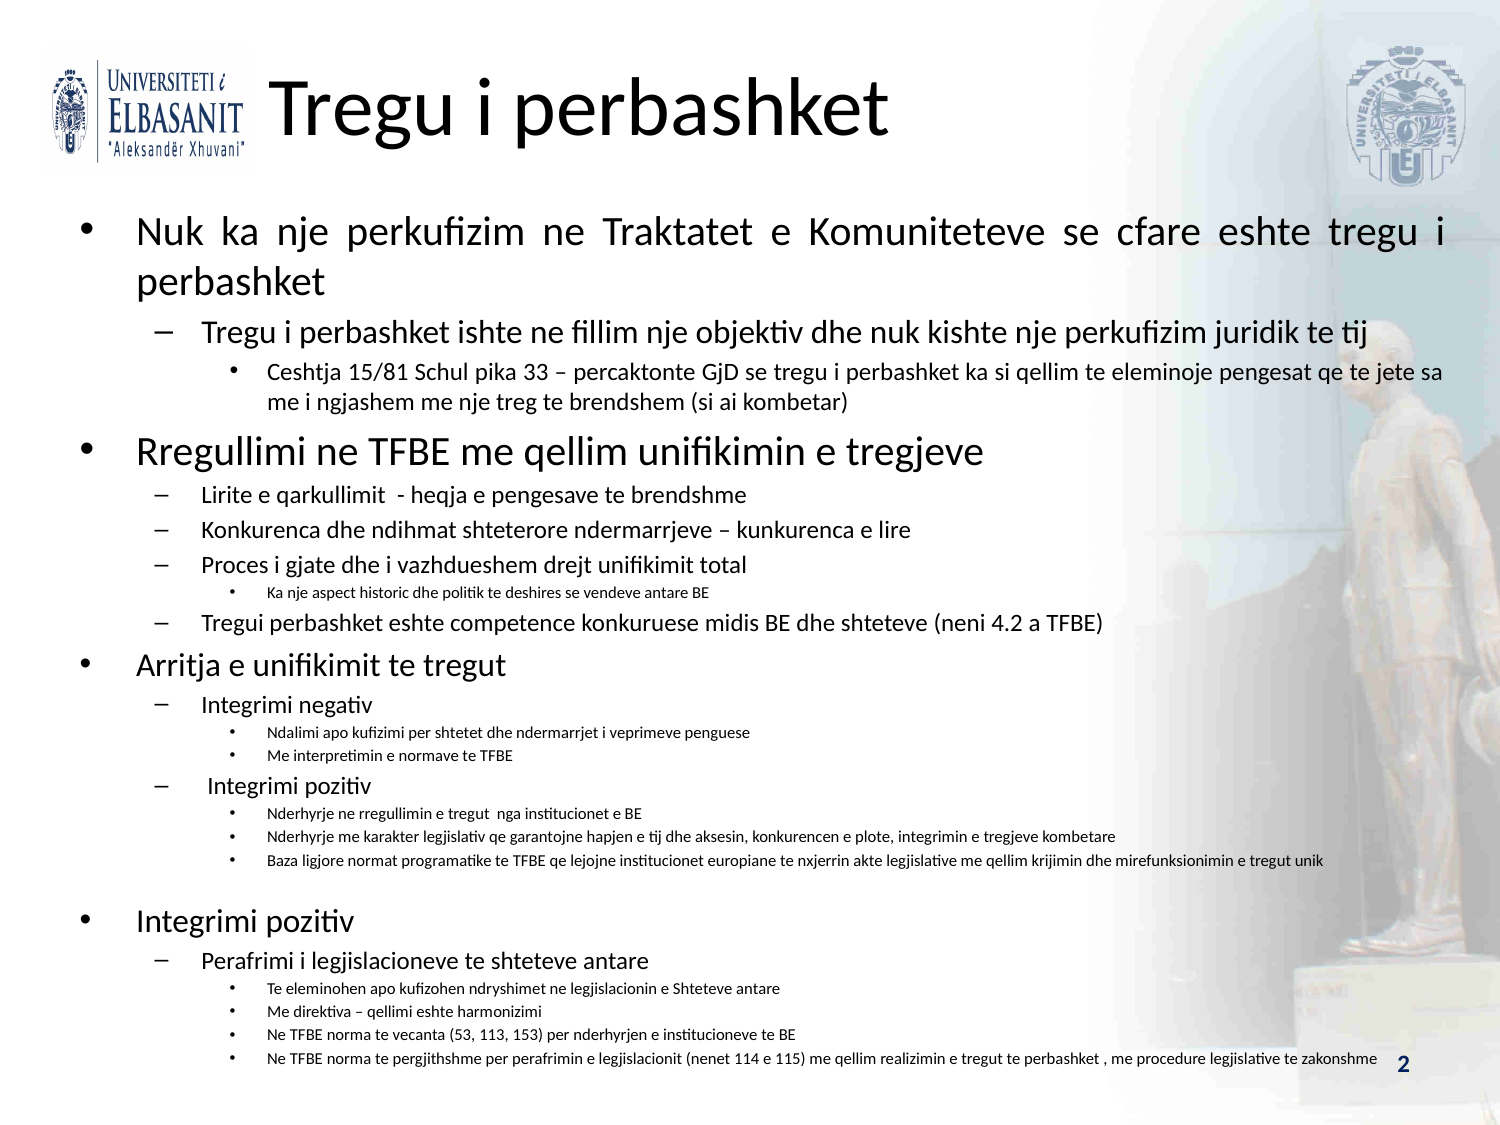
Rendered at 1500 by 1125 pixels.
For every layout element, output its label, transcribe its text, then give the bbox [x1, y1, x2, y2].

picture [974, 0, 1500, 1125]
text_box Nuk ka nje perkufizim ne Traktatet e Komuniteteve se cfare eshte tregu i perbashket Tregu i perbashket ishte ne fillim nje objektiv dhe nuk kishte nje perkufizim juridik te tij Ceshtja 15/81 Schul pika 33 – percaktonte GjD se tregu i perbashket ka si qellim te eleminoje pengesat qe te jete sa me i ngjashem me nje treg te brendshem (si ai kombetar) Rregullimi ne TFBE me qellim unifikimin e tregjeve Lirite e qarkullimit - heqja e pengesave te brendshme Konkurenca dhe ndihmat shteterore ndermarrjeve – kunkurenca e lire Proces i gjate dhe i vazhdueshem drejt unifikimit total Ka nje aspect historic dhe politik te deshires se vendeve antare BE Tregui perbashket eshte competence konkuruese midis BE dhe shteteve (neni 4.2 a TFBE) Arritja e unifikimit te tregut Integrimi negativ Ndalimi apo kufizimi per shtetet dhe ndermarrjet i veprimeve penguese Me interpretimin e normave te TFBE Integrimi pozitiv Nderhyrje ne rregullimin e tregut nga institucionet e BE Nderhyrje me karakter legjislativ qe garantojne hapjen e tij dhe aksesin, konkurencen e plote, integrimin e tregjeve kombetare Baza ligjore normat programatike te TFBE qe lejojne institucionet europiane te nxjerrin akte legjislative me qellim krijimin dhe mirefunksionimin e tregut unik Integrimi pozitiv Perafrimi i legjislacioneve te shteteve antare Te eleminohen apo kufizohen ndryshimet ne legjislacionin e Shteteve antare Me direktiva – qellimi eshte harmonizimi Ne TFBE norma te vecanta (53, 113, 153) per nderhyrjen e institucioneve te BE Ne TFBE norma te pergjithshme per perafrimin e legjislacionit (nenet 114 e 115) me qellim realizimin e tregut te perbashket , me procedure legjislative te zakonshme [64, 196, 969, 984]
picture [46, 46, 255, 173]
text_box Tregu i perbashket [253, 45, 969, 196]
